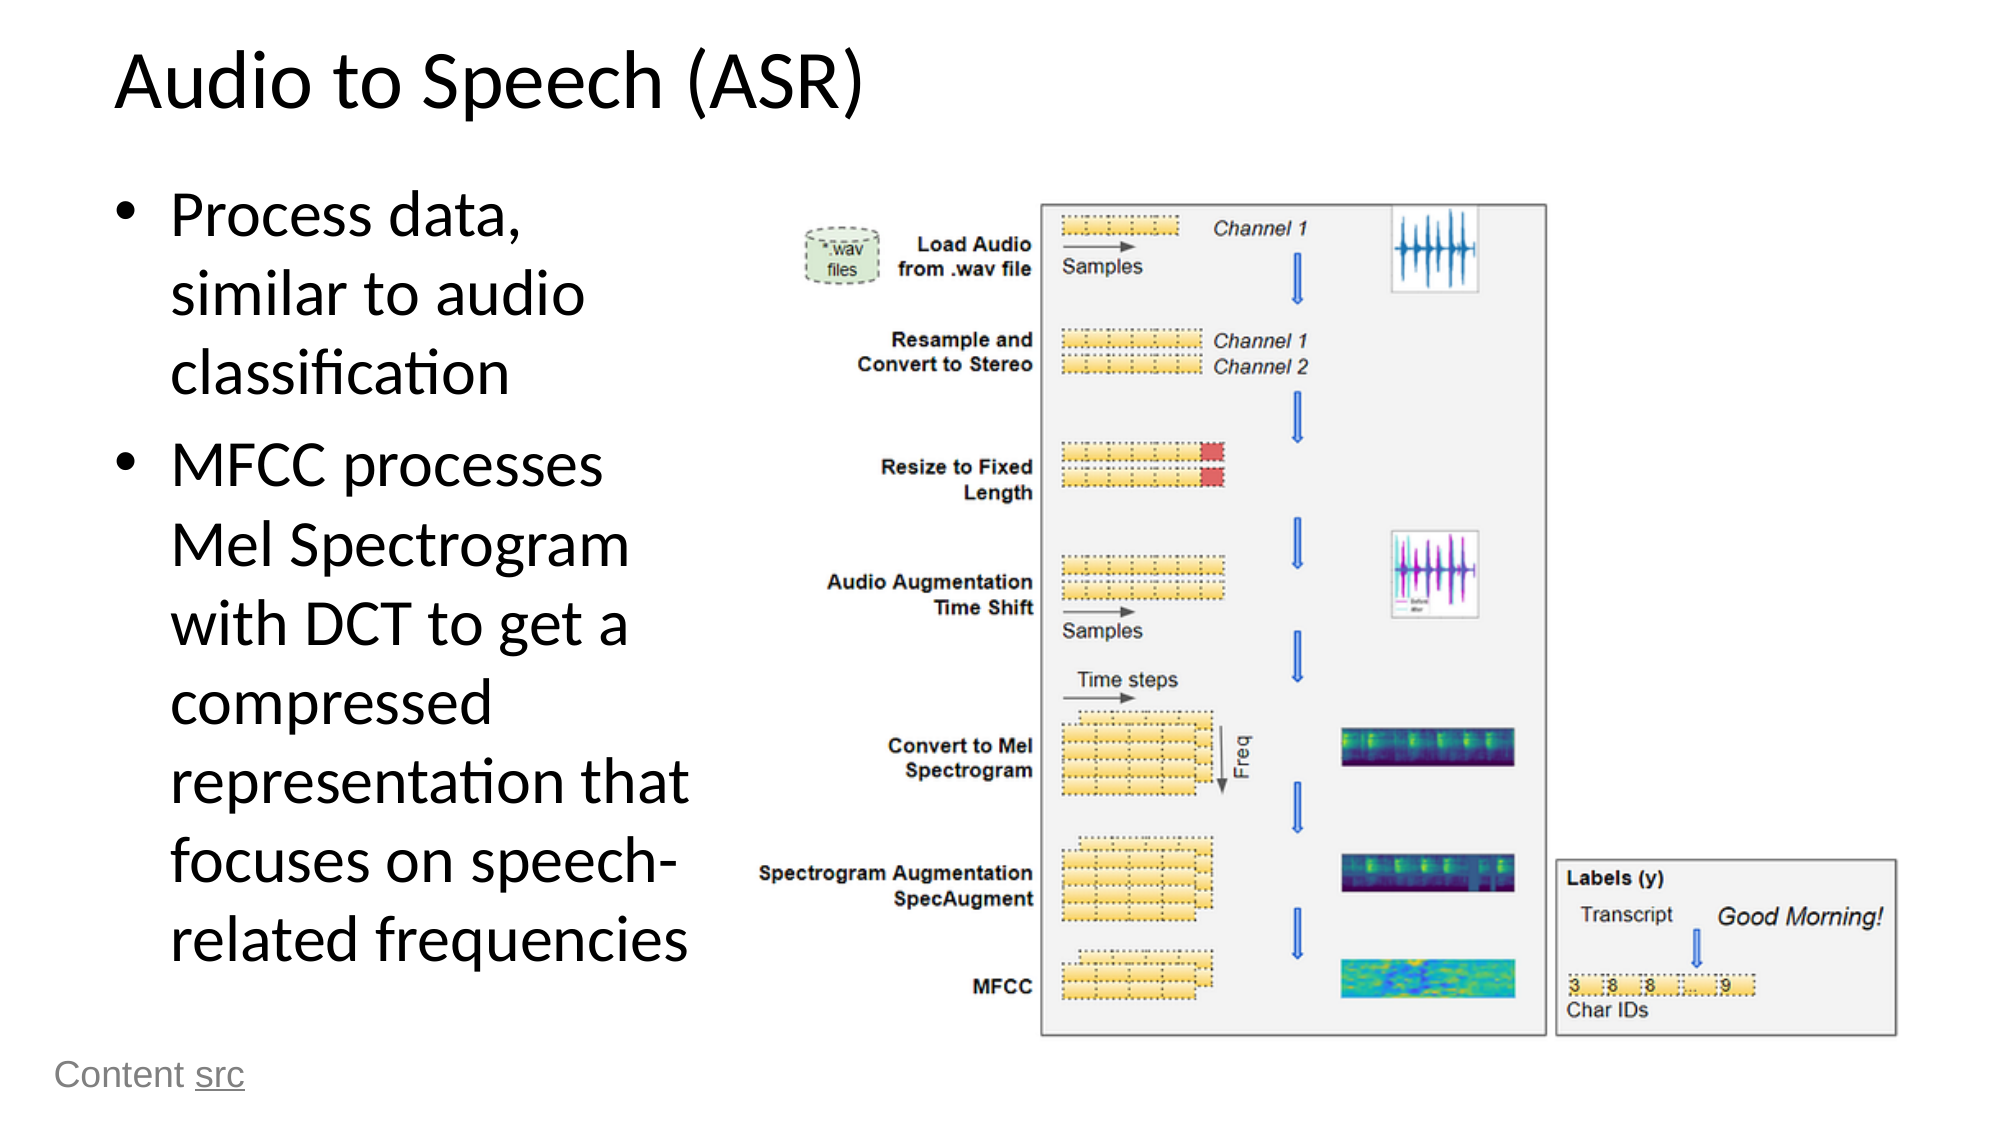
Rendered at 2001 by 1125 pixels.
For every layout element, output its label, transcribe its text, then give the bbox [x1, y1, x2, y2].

text_box Content src [38, 1042, 260, 1103]
picture [752, 199, 1901, 1043]
list Process data, similar to audio classification MFCC processes Mel Spectrogram with DCT to get a compressed representation that focuses on speech-related frequencies [99, 162, 713, 1005]
title Audio to Speech (ASR) [99, 0, 1900, 150]
